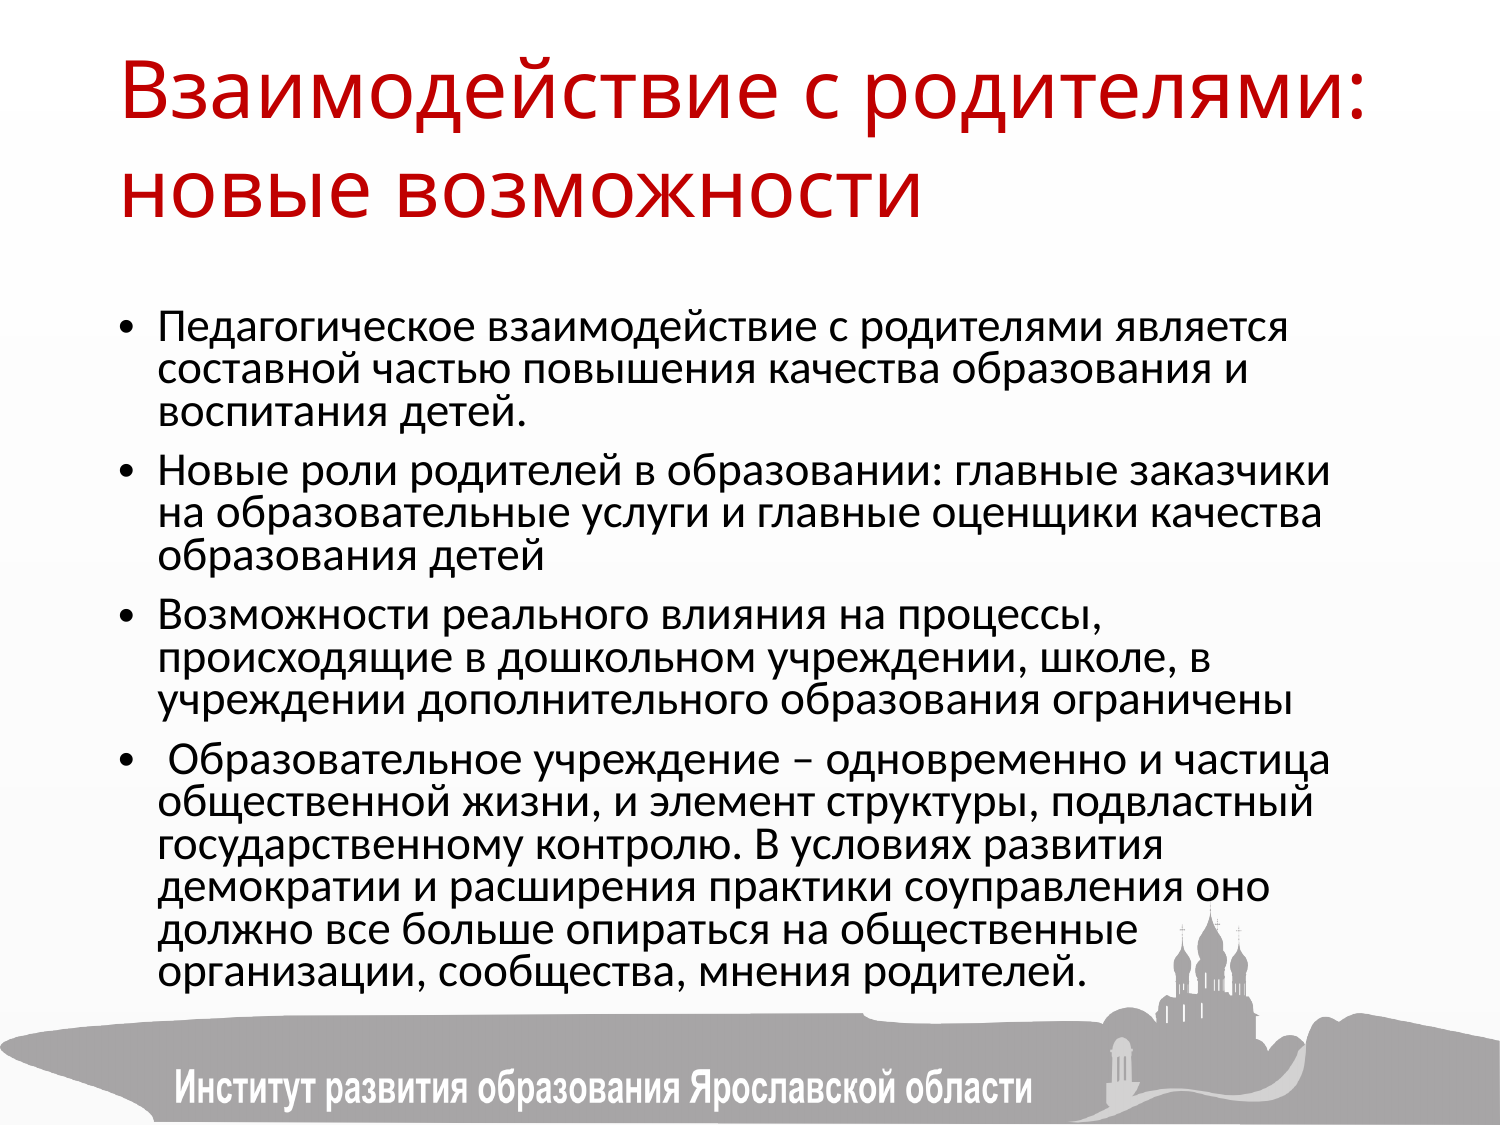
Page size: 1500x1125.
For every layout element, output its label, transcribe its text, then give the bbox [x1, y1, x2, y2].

picture [0, 892, 1500, 1125]
list Педагогическое взаимодействие с родителями является составной частью повышения качества образования и воспитания детей. Новые роли родителей в образовании: главные заказчики на образовательные услуги и главные оценщики качества образования детей Возможности реального влияния на процессы, происходящие в дошкольном учреждении, школе, в учреждении дополнительного образования ограничены Образовательное учреждение – одновременно и частица общественной жизни, и элемент структуры, подвластный государственному контролю. В условиях развития демократии и расширения практики соуправления оно должно все больше опираться на общественные организации, сообщества, мнения родителей. [103, 299, 1397, 892]
title Взаимодействие с родителями: новые возможности [103, 0, 1397, 278]
